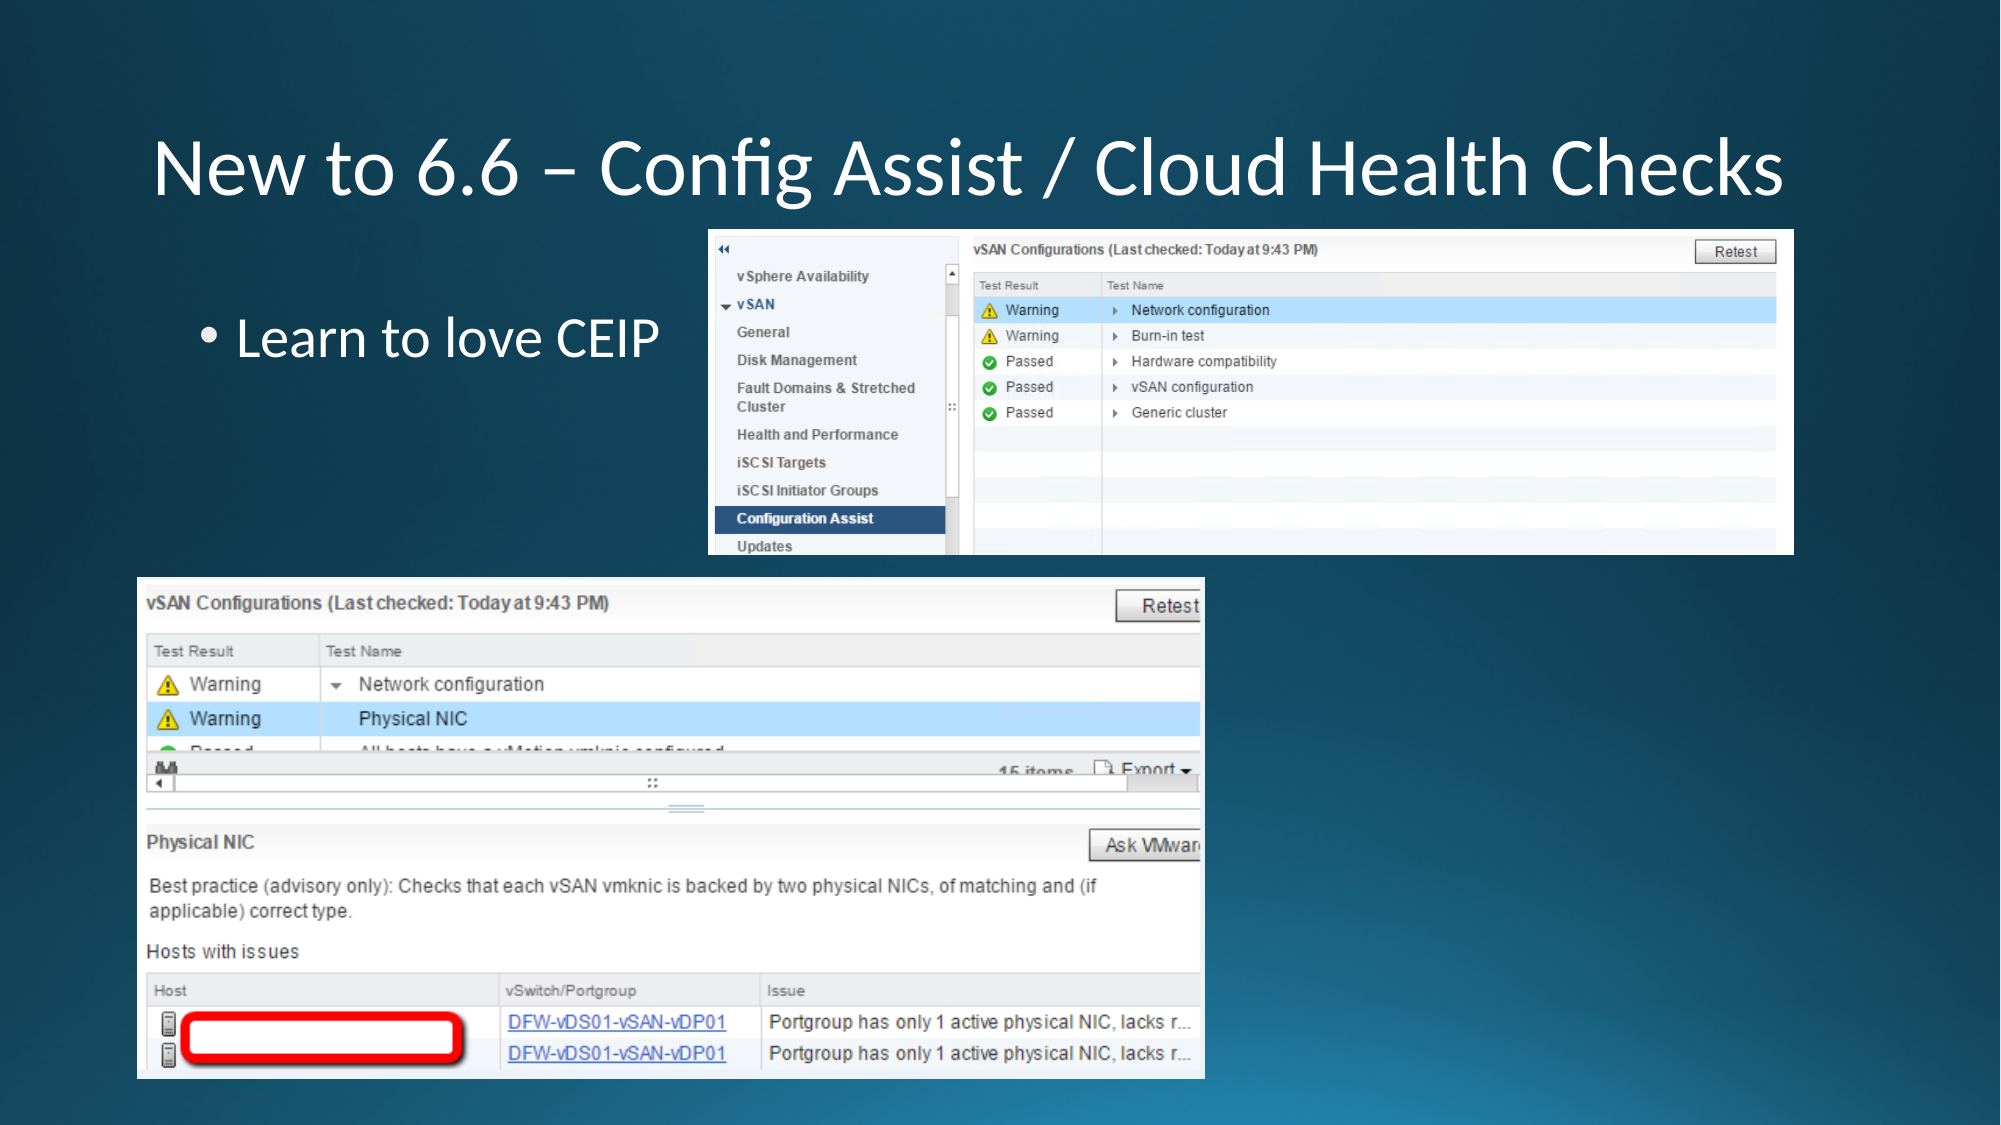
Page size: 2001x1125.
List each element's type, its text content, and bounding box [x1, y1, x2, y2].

list Learn to love CEIP [183, 299, 1863, 1014]
title New to 6.6 – Config Assist / Cloud Health Checks [137, 59, 1863, 278]
picture [0, 0, 2001, 1125]
